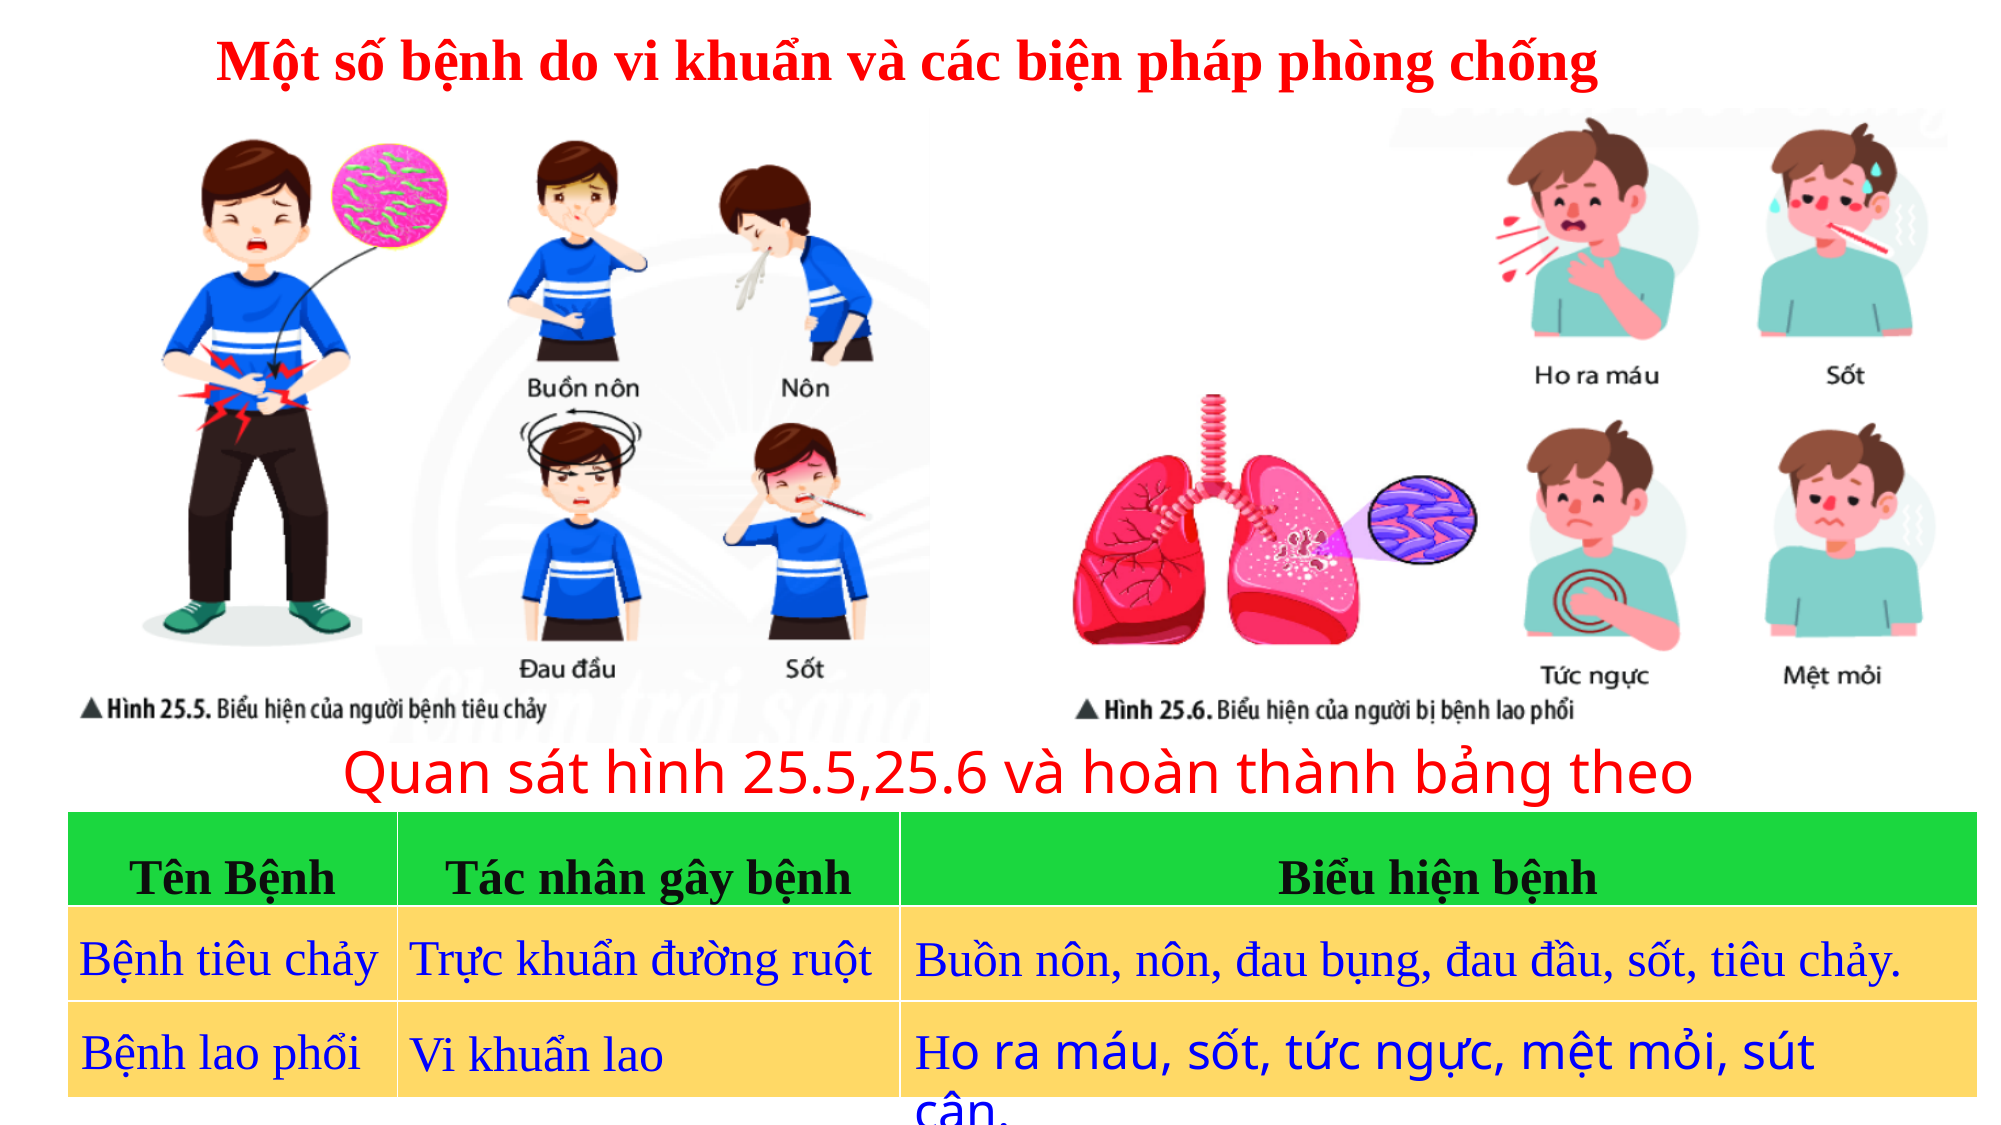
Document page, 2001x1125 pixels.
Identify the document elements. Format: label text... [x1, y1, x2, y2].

table_header Biểu hiện bệnh [901, 812, 1977, 905]
text_box Một số bệnh do vi khuẩn và các biện pháp phòng chống [201, 15, 1923, 100]
table_cell [901, 1002, 1977, 1097]
text_box Bệnh lao phổi [45, 1012, 398, 1088]
table_cell Vi khuẩn lao [398, 1002, 899, 1097]
picture [1059, 108, 1948, 743]
table_cell [901, 907, 1977, 1000]
table_header Tác nhân gây bệnh [398, 812, 899, 905]
table_header Tên Bệnh [68, 812, 397, 905]
table_cell [68, 1002, 397, 1012]
text_box Ho ra máu, sốt, tức ngực, mệt mỏi, sút cân. [900, 1012, 1870, 1125]
table_cell Trực khuẩn đường ruột [398, 907, 899, 1000]
text_box Buồn nôn, nôn, đau bụng, đau đầu, sốt, tiêu chảy. [900, 919, 1973, 994]
table_cell Bệnh tiêu chảy [68, 907, 397, 1000]
picture [67, 108, 930, 743]
table_cell [68, 1088, 397, 1097]
text_box Quan sát hình 25.5,25.6 và hoàn thành bảng theo mẫu sau: [327, 727, 1778, 810]
